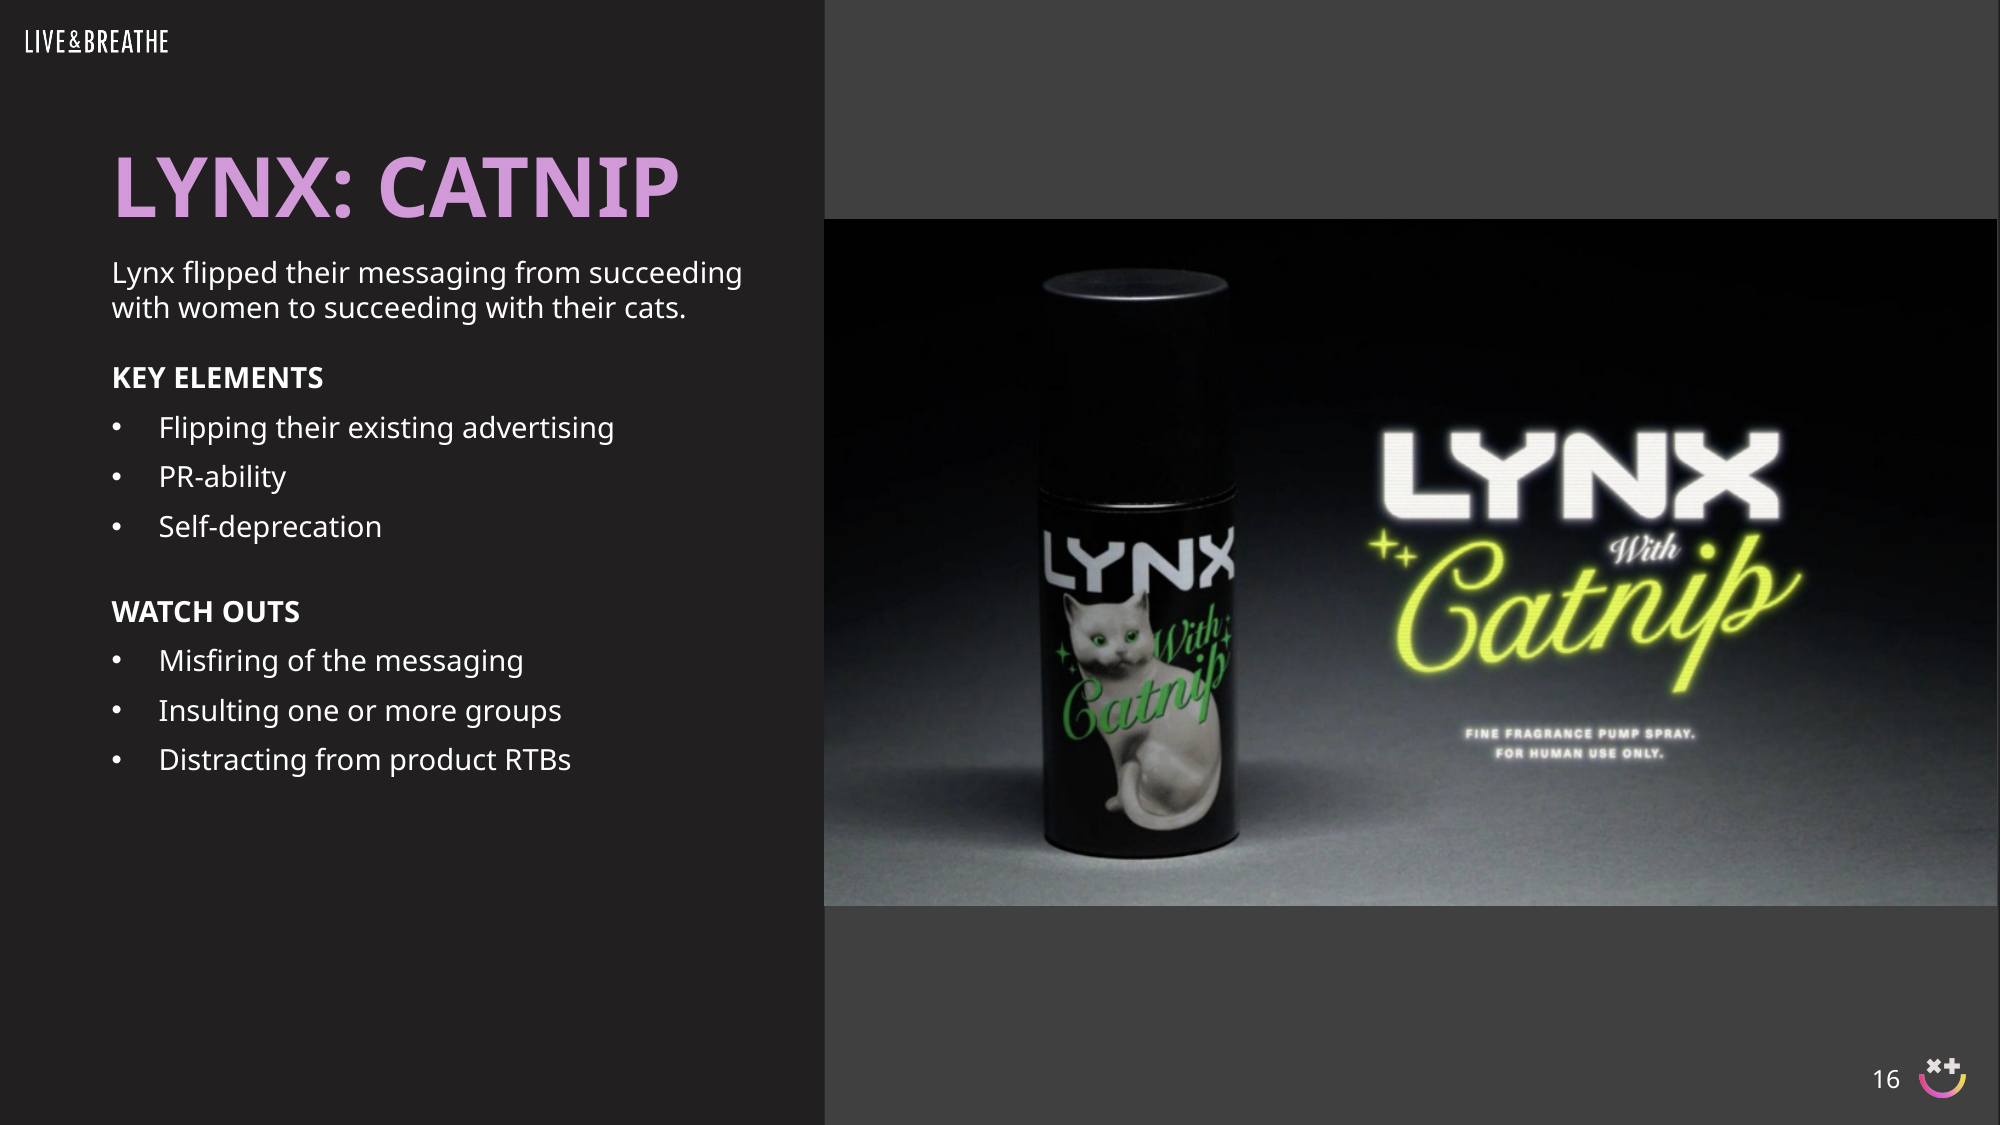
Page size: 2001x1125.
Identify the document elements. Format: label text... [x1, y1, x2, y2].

text_box LYNX: CATNIP Lynx flipped their messaging from succeeding with women to succeeding with their cats. KEY ELEMENTS Flipping their existing advertising PR-ability Self-deprecation WATCH OUTS Misfiring of the messaging Insulting one or more groups Distracting from product RTBs [96, 146, 777, 784]
picture [1919, 1058, 1966, 1098]
picture [824, 219, 1997, 906]
text_box 16 [1712, 1056, 1916, 1117]
text_box [823, 0, 2000, 1125]
